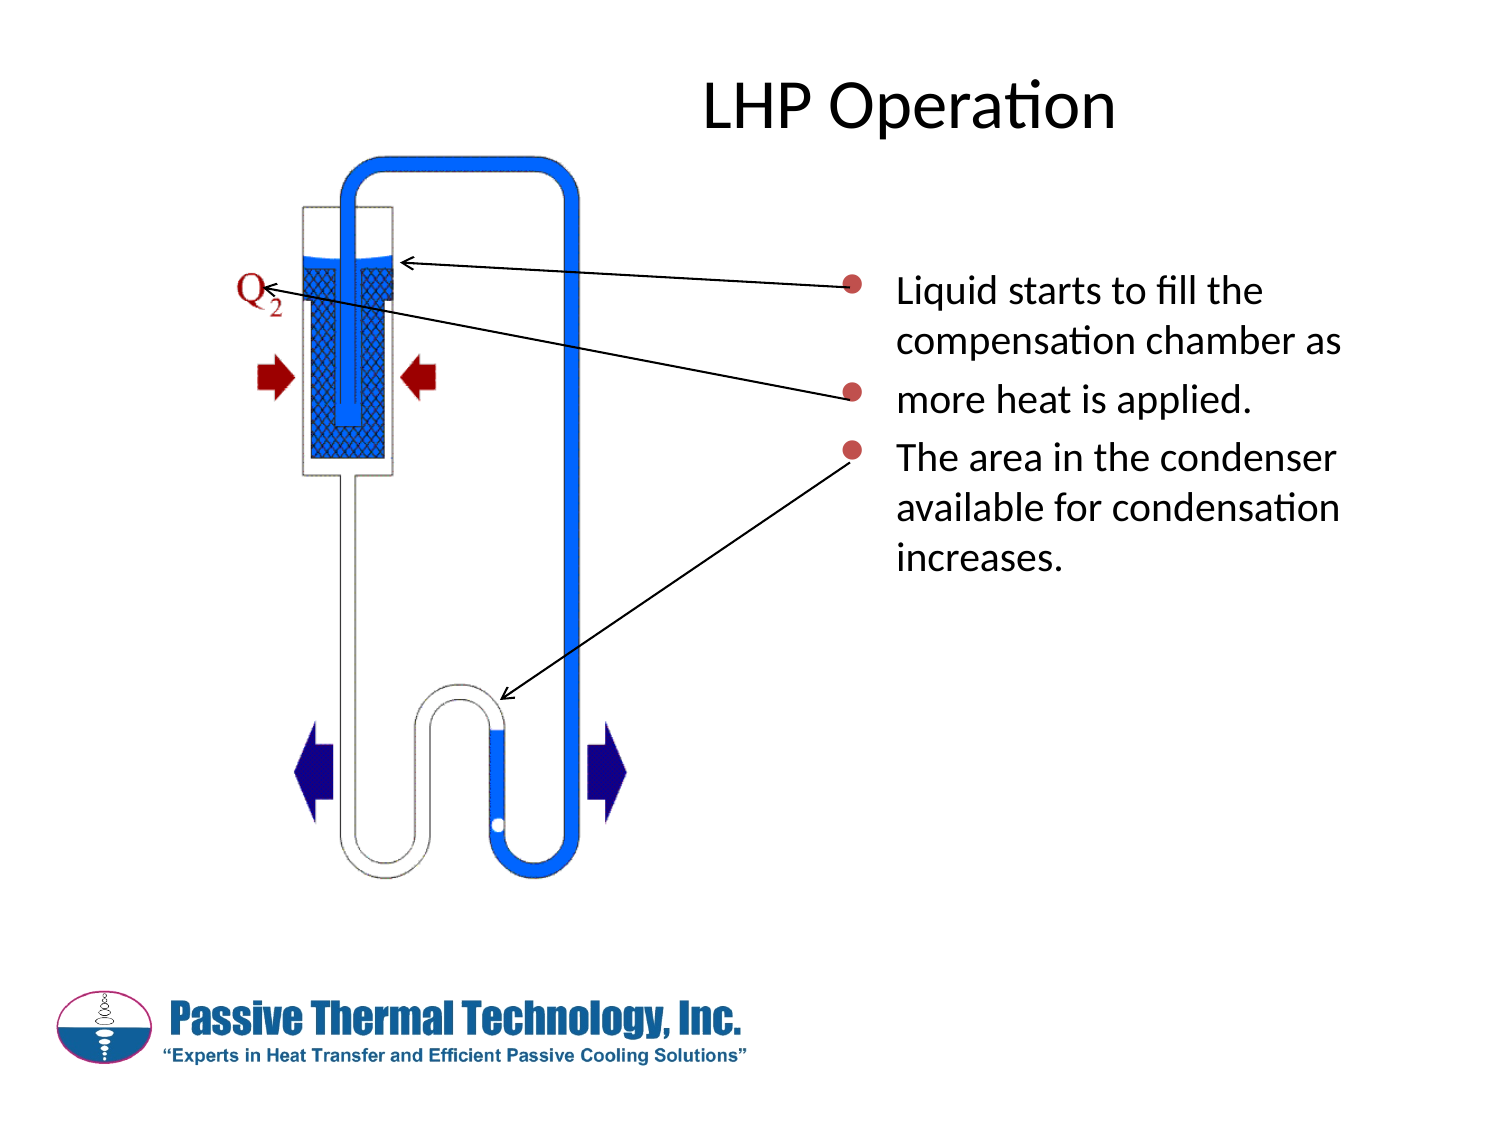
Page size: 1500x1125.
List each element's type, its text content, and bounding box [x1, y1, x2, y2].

text_box [655, 275, 851, 289]
title LHP Operation [687, 50, 1450, 150]
text_box [655, 461, 851, 596]
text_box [209, 112, 651, 926]
text_box [655, 361, 851, 401]
picture [37, 974, 775, 1087]
text_box Liquid starts to fill the compensation chamber as more heat is applied. The area in the condenser available for condensation increases. [824, 187, 1438, 1000]
